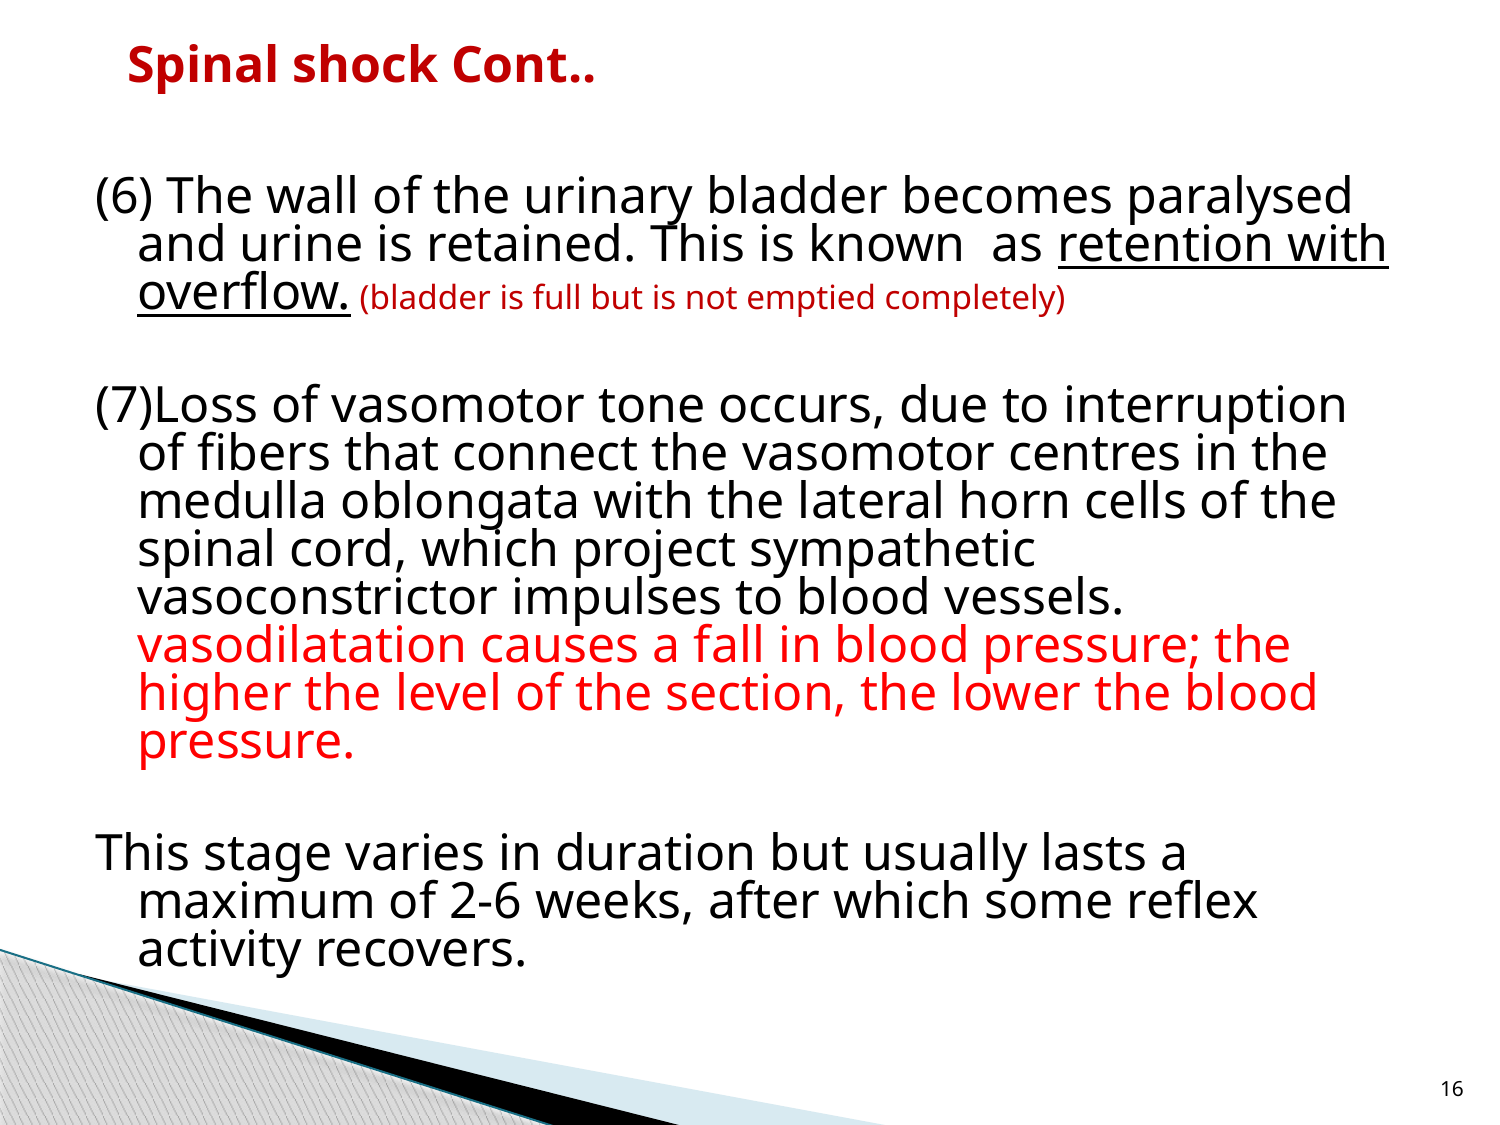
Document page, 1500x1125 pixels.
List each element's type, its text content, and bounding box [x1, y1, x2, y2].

list (6) The wall of the urinary bladder becomes paralysed and urine is retained. This is known as retention with overflow. (bladder is full but is not emptied completely) (7)Loss of vasomotor tone occurs, due to interruption of fibers that connect the vasomotor centres in the medulla oblongata with the lateral horn cells of the spinal cord, which project sympathetic vasoconstrictor impulses to blood vessels. vasodilatation causes a fall in blood pressure; the higher the level of the section, the lower the blood pressure. This stage varies in duration but usually lasts a maximum of 2-6 weeks, after which some reflex activity recovers. [62, 99, 1413, 1125]
title Spinal shock Cont.. [112, 24, 1475, 100]
slide_number 16 [1418, 1051, 1479, 1112]
